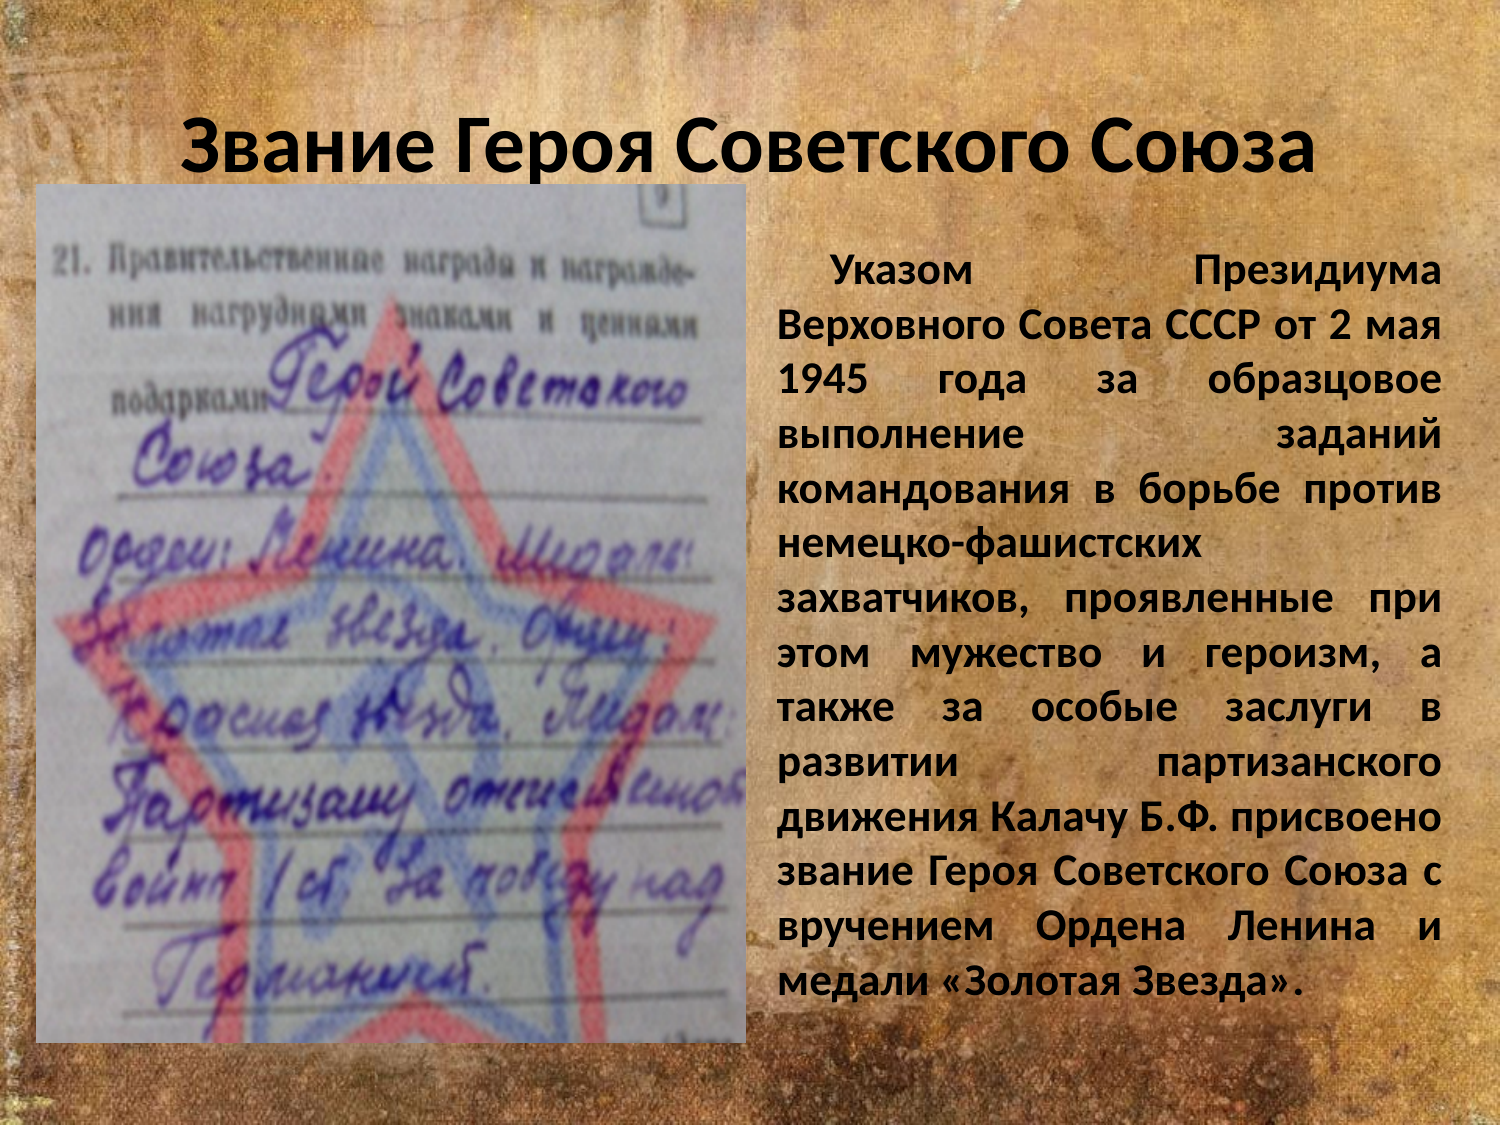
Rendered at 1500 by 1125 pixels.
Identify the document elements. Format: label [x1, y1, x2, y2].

list [36, 184, 746, 1043]
picture [0, 0, 1500, 1125]
